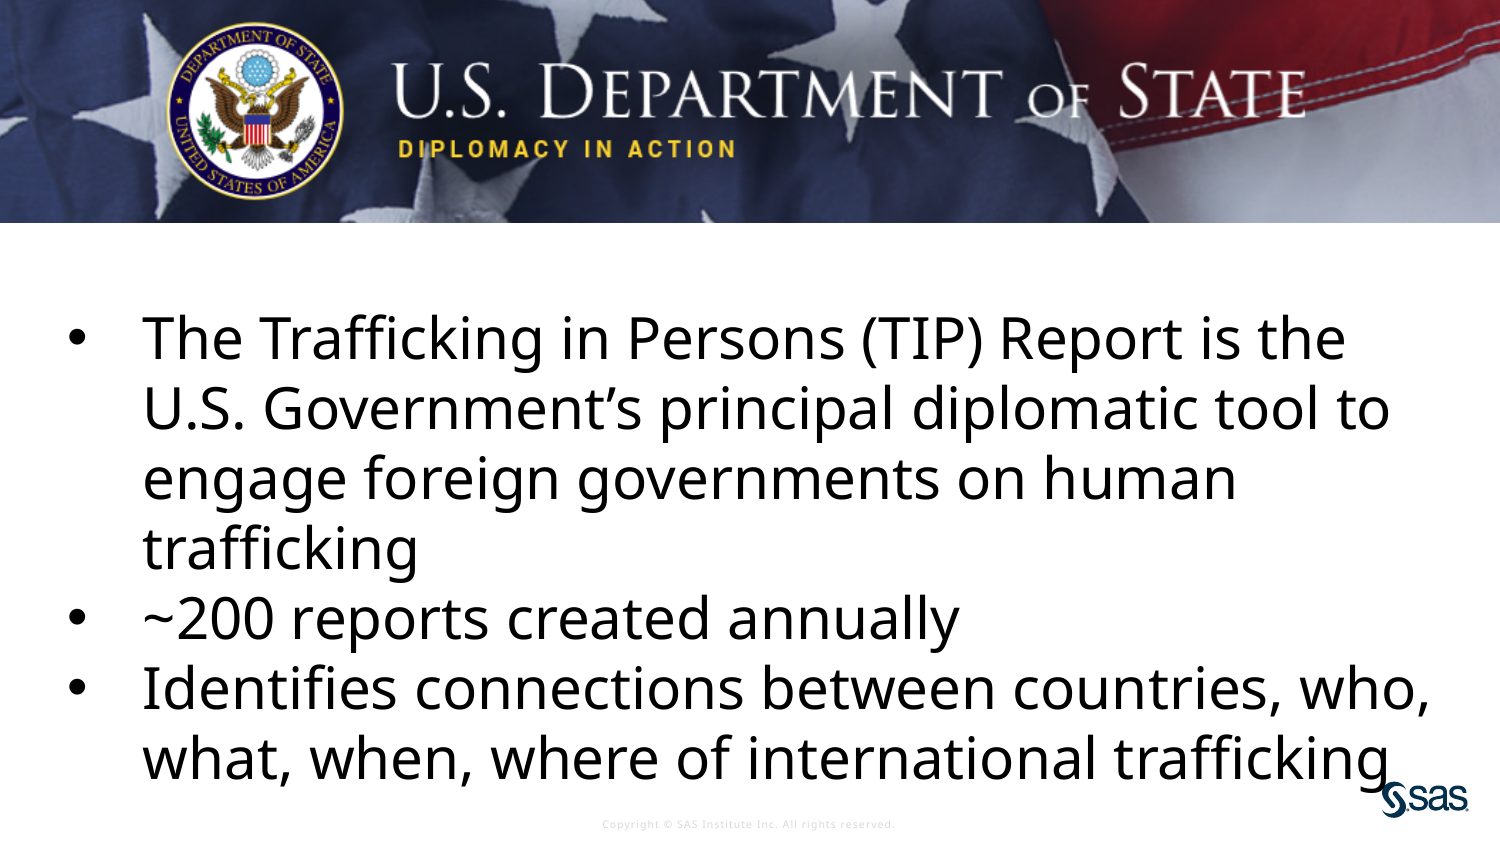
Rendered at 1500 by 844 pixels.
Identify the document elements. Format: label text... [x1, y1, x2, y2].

text_box The Trafficking in Persons (TIP) Report is the U.S. Government’s principal diplomatic tool to engage foreign governments on human trafficking ~200 reports created annually Identifies connections between countries, who, what, when, where of international trafficking [53, 294, 1447, 799]
picture [0, 0, 1500, 223]
